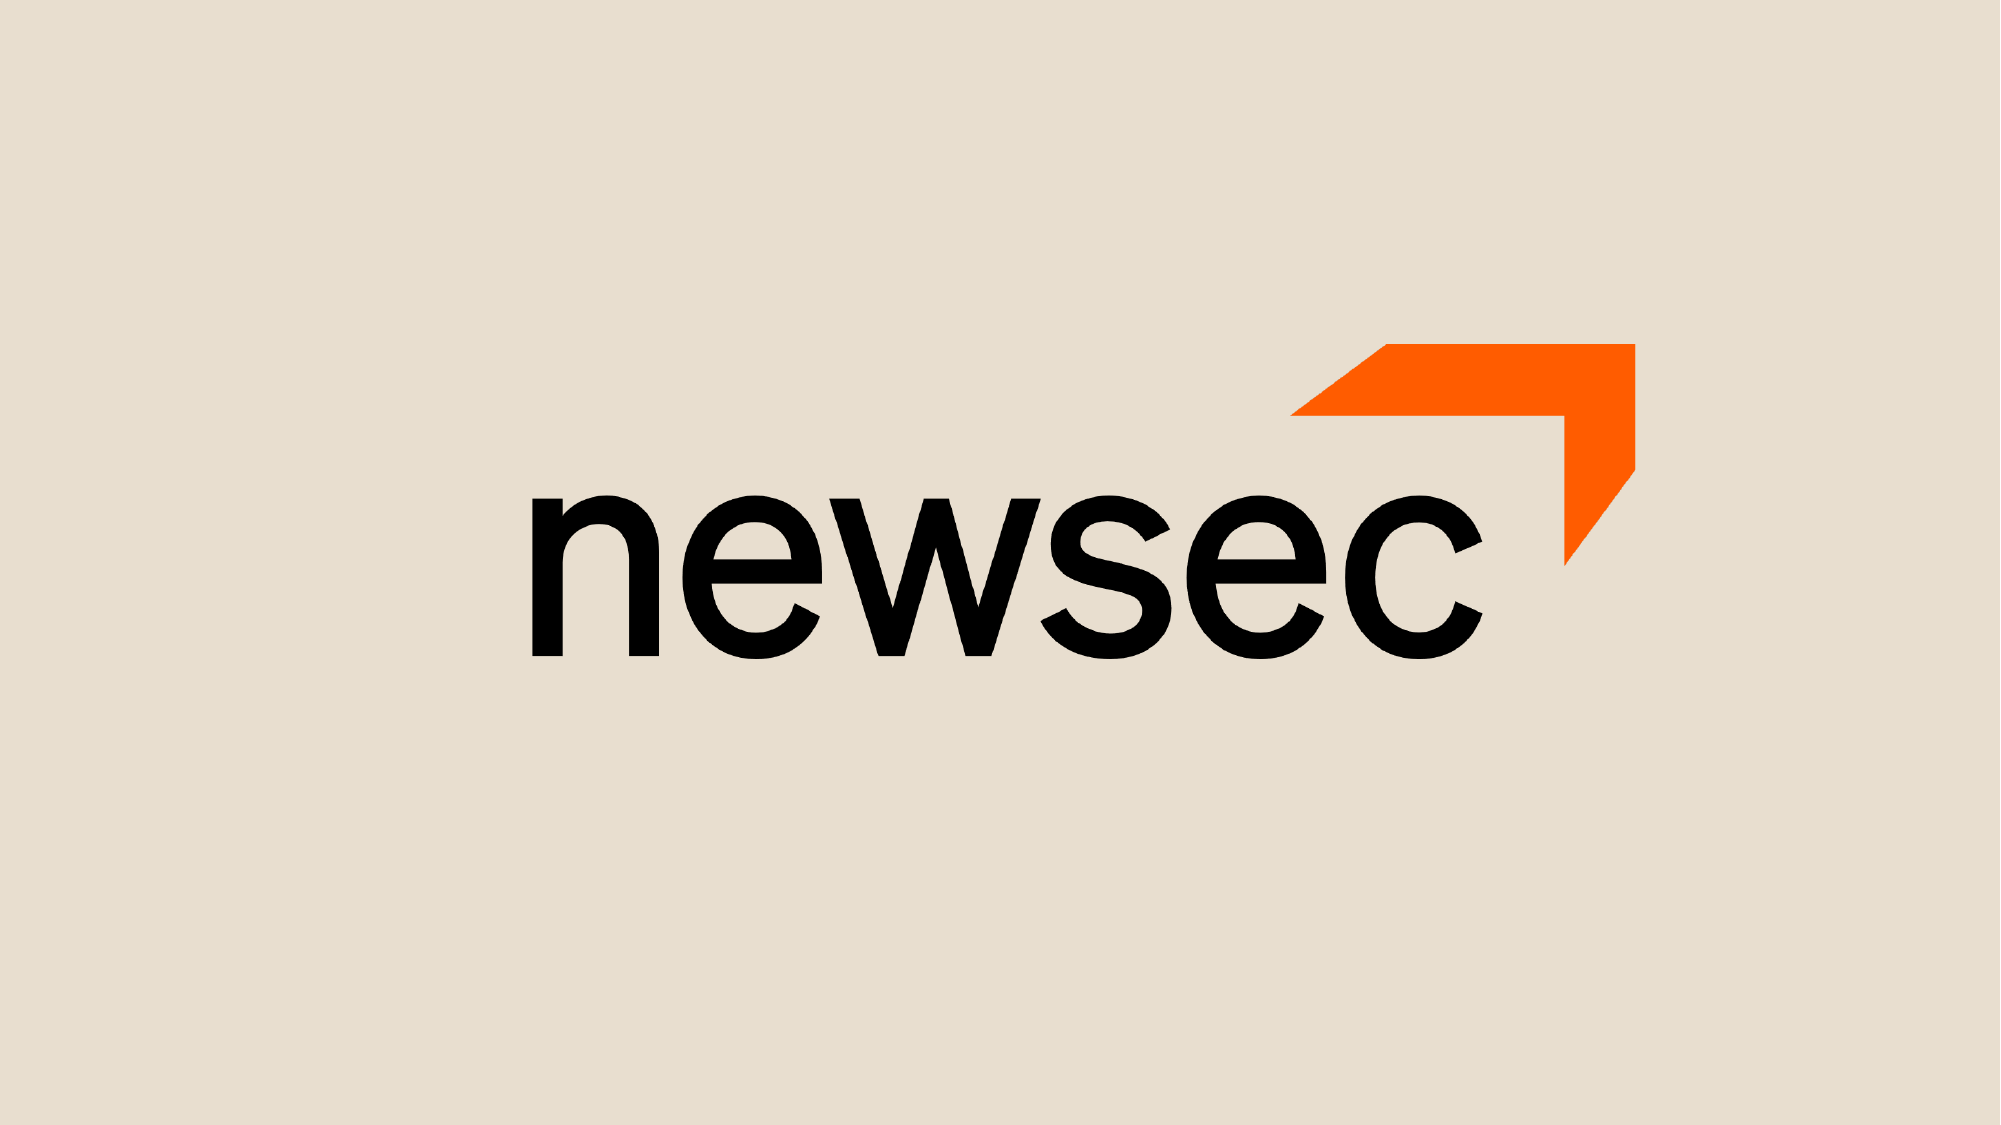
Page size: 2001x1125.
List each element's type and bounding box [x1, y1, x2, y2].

picture [530, 344, 1637, 659]
